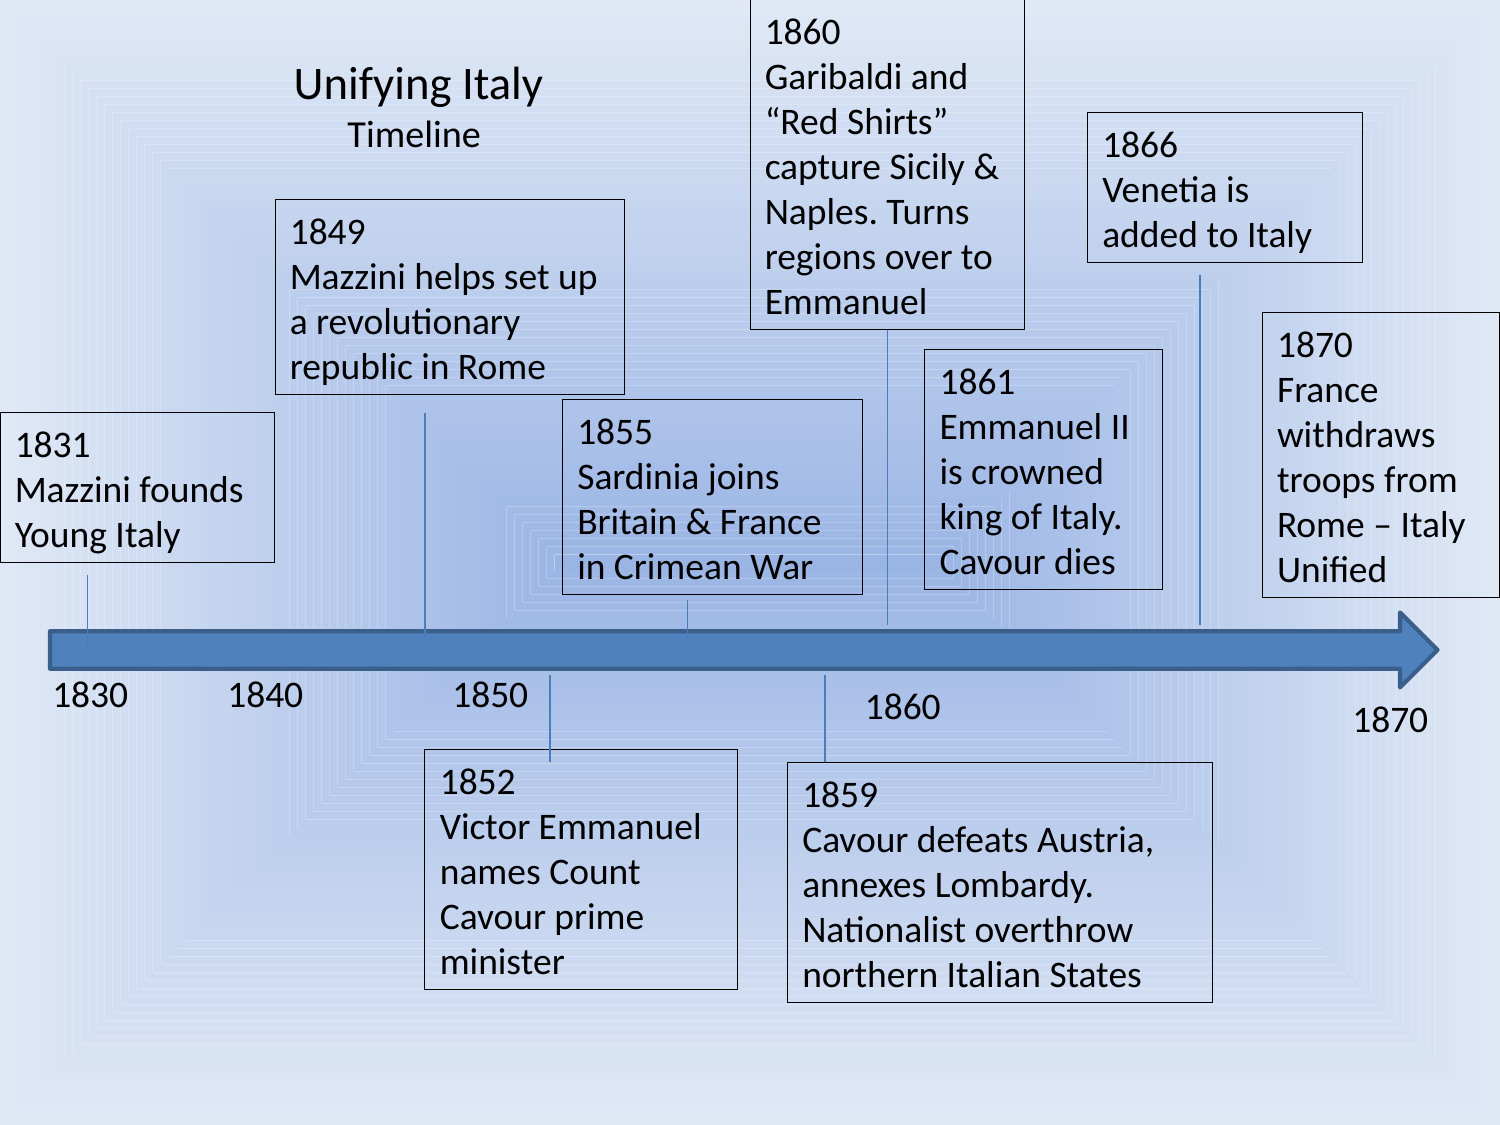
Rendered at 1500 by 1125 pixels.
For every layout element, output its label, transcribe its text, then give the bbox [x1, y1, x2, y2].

text_box 1870 [1337, 687, 1463, 748]
text_box 1870 France withdraws troops from Rome – Italy Unified [1262, 312, 1500, 598]
text_box [47, 610, 1440, 687]
text_box 1850 [437, 662, 563, 723]
text_box 1852 Victor Emmanuel names Count Cavour prime minister [424, 749, 738, 990]
title Unifying Italy Timeline [75, 45, 750, 163]
text_box 1860 Garibaldi and “Red Shirts” capture Sicily & Naples. Turns regions over to Emmanuel [750, 0, 1025, 330]
text_box 1831 Mazzini founds Young Italy [0, 412, 275, 563]
text_box 1860 [849, 674, 975, 735]
text_box 1866 Venetia is added to Italy [1087, 112, 1363, 263]
text_box 1830 [37, 662, 163, 723]
text_box 1855 Sardinia joins Britain & France in Crimean War [562, 399, 863, 595]
text_box 1849 Mazzini helps set up a revolutionary republic in Rome [275, 199, 625, 395]
text_box 1861 Emmanuel II is crowned king of Italy. Cavour dies [924, 349, 1163, 590]
text_box 1840 [212, 662, 338, 723]
text_box 1859 Cavour defeats Austria, annexes Lombardy. Nationalist overthrow northern Italian States [787, 762, 1213, 1003]
